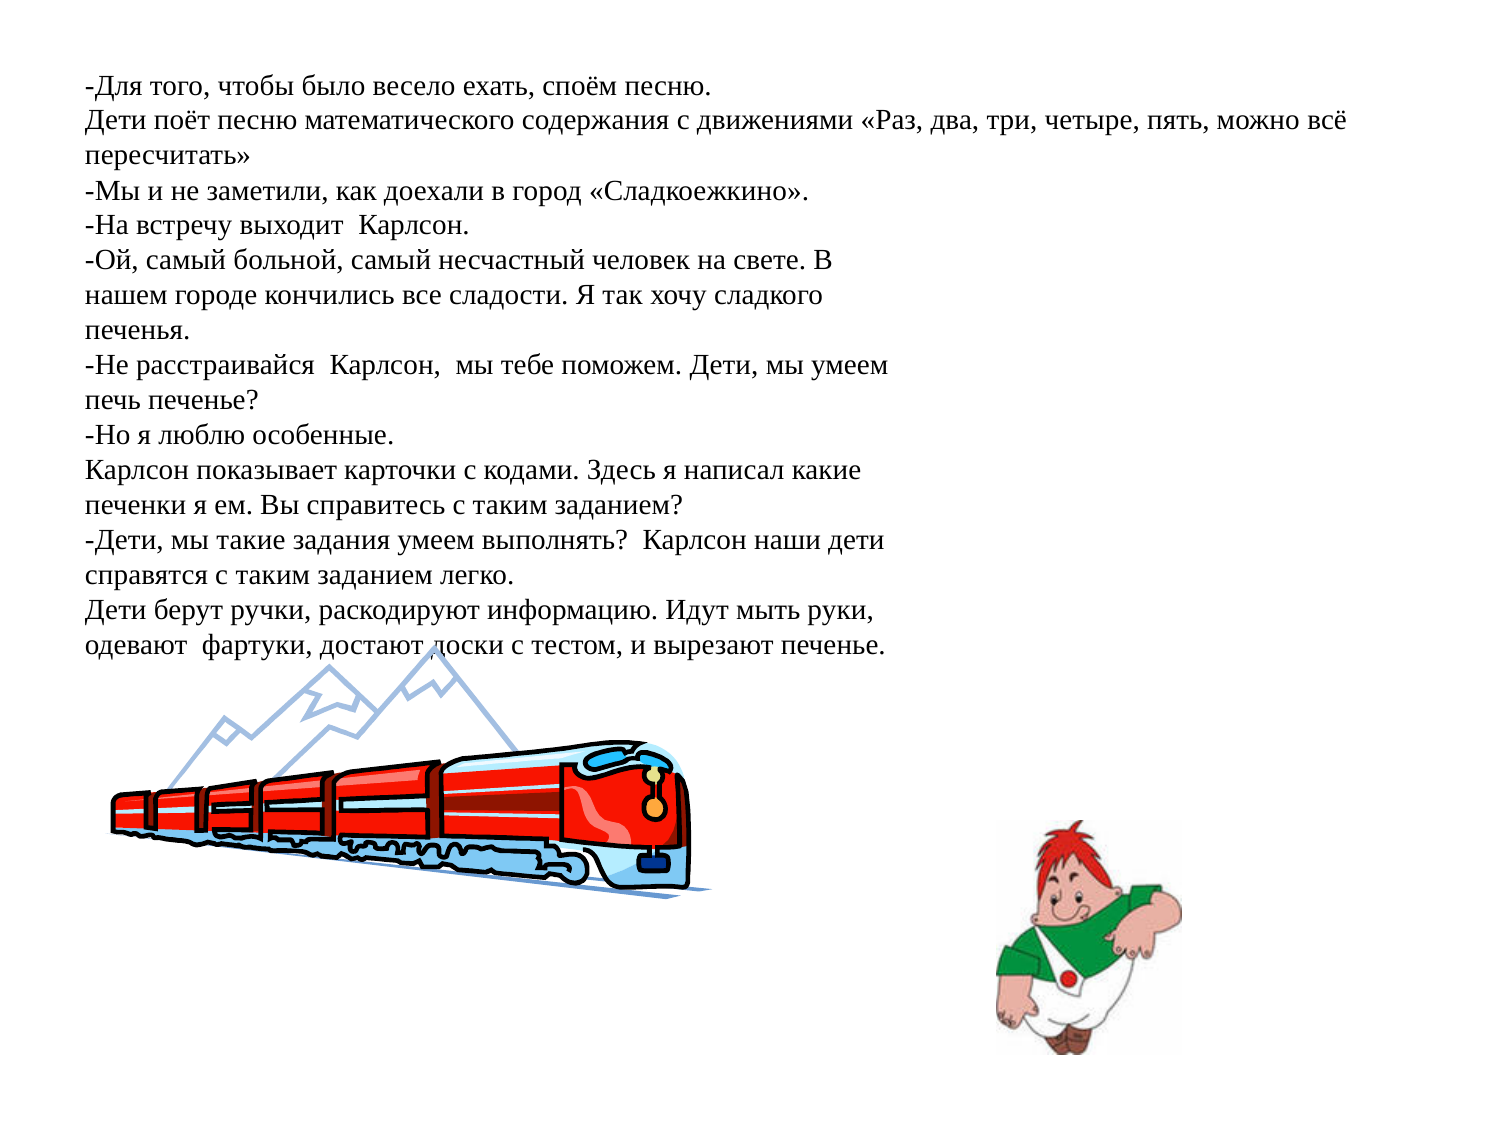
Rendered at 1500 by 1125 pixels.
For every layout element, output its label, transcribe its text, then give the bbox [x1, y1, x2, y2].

picture [995, 820, 1183, 1055]
text_box -Для того, чтобы было весело ехать, споём песню. Дети поёт песню математического содержания с движениями «Раз, два, три, четыре, пять, можно всё пересчитать» -Мы и не заметили, как доехали в город «Сладкоежкино». -На встречу выходит Карлсон. -Ой, самый больной, самый несчастный человек на свете. В нашем городе кончились все сладости. Я так хочу сладкого печенья. -Не расстраивайся Карлсон, мы тебе поможем. Дети, мы умеем печь печенье? -Но я люблю особенные. Карлсон показывает карточки с кодами. Здесь я написал какие печенки я ем. Вы справитесь с таким заданием? -Дети, мы такие задания умеем выполнять? Карлсон наши дети справятся с таким заданием легко. Дети берут ручки, раскодируют информацию. Идут мыть руки, одевают фартуки, достают доски с тестом, и вырезают печенье. [70, 58, 1407, 703]
picture [105, 644, 713, 900]
